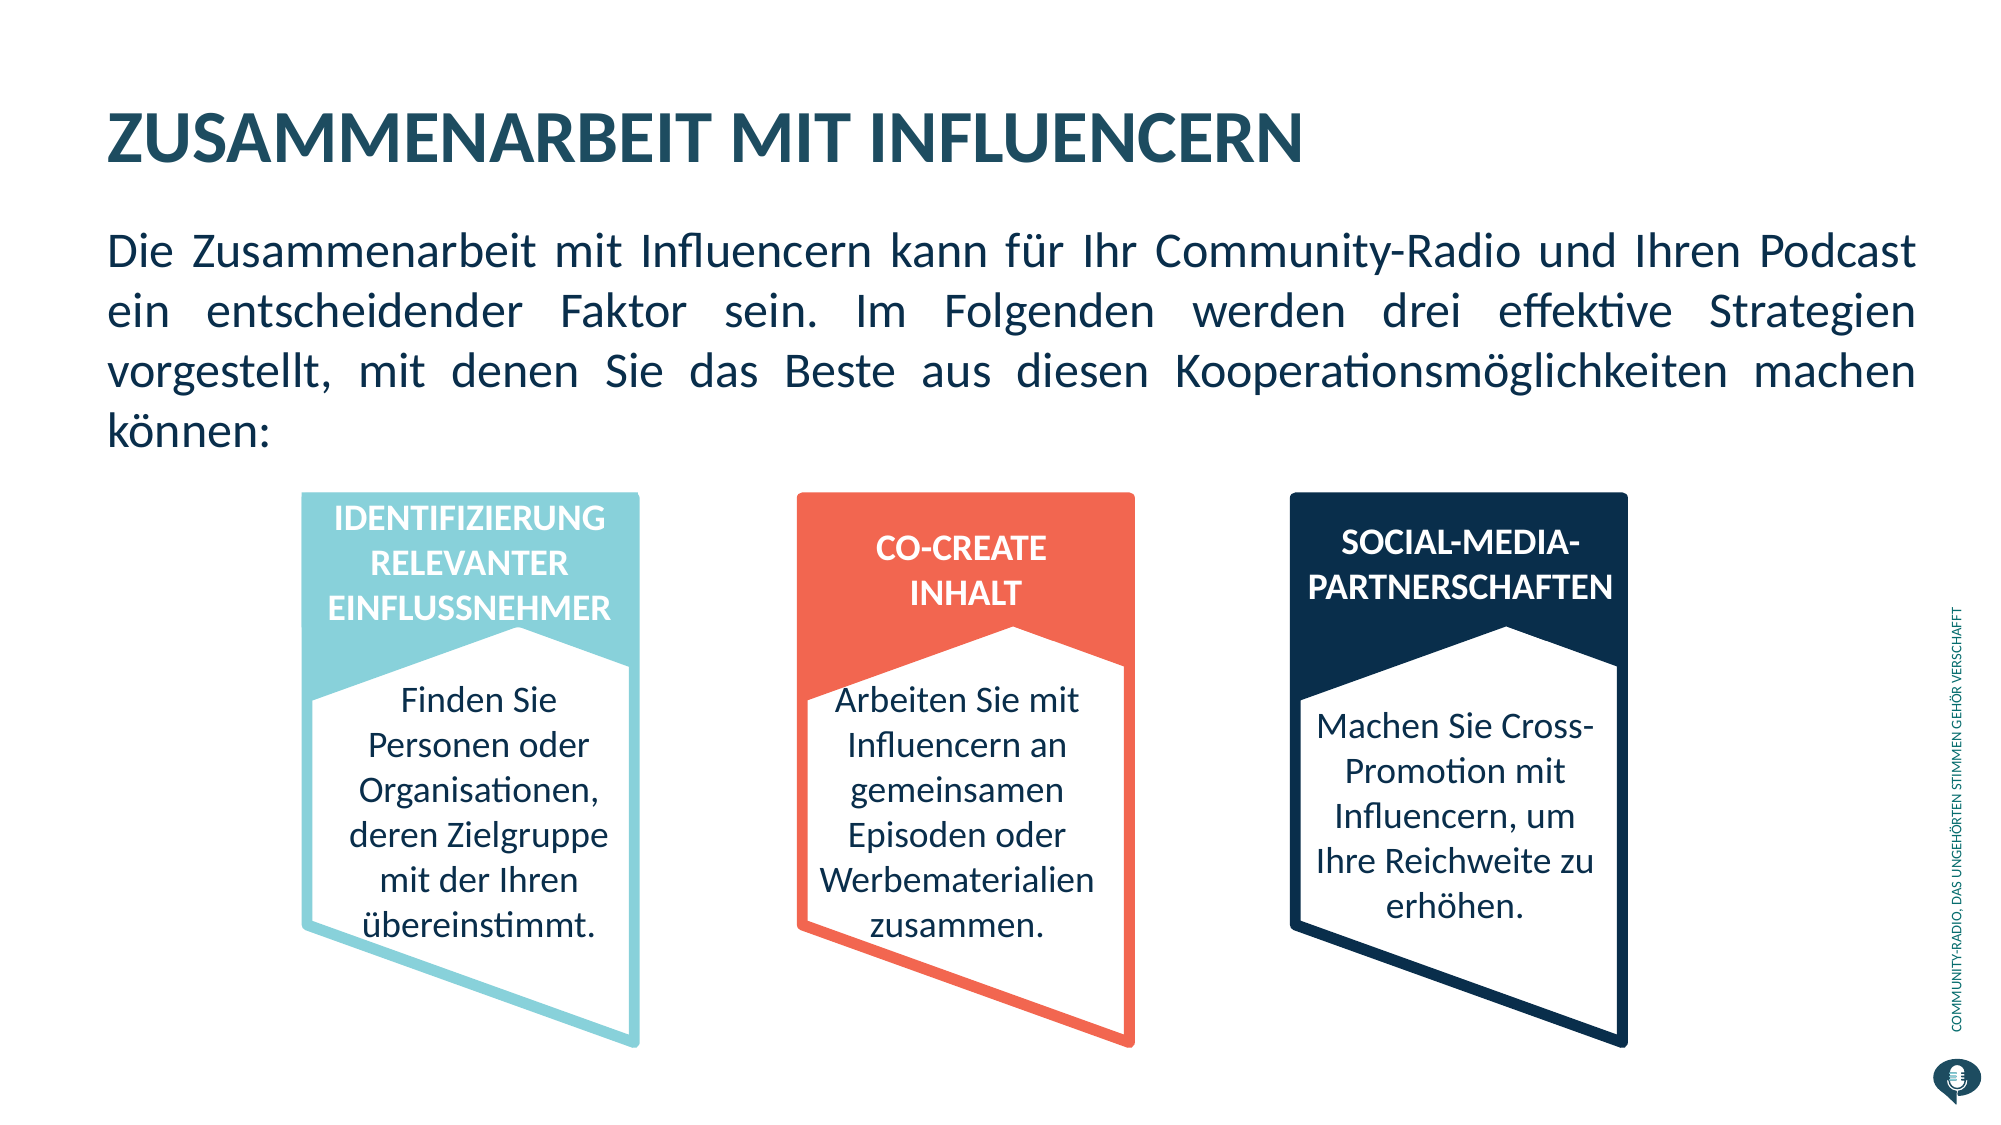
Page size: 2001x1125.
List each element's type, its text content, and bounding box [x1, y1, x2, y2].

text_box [1289, 492, 1629, 1049]
text_box ZUSAMMENARBEIT MIT INFLUENCERN [92, 90, 1585, 209]
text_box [301, 492, 640, 1049]
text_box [796, 492, 1136, 1049]
text_box Die Zusammenarbeit mit Influencern kann für Ihr Community-Radio und Ihren Podcast ein entscheidender Faktor sein. Im Folgenden werden drei effektive Strategien vorgestellt, mit denen Sie das Beste aus diesen Kooperationsmöglichkeiten machen können: [92, 209, 1933, 465]
